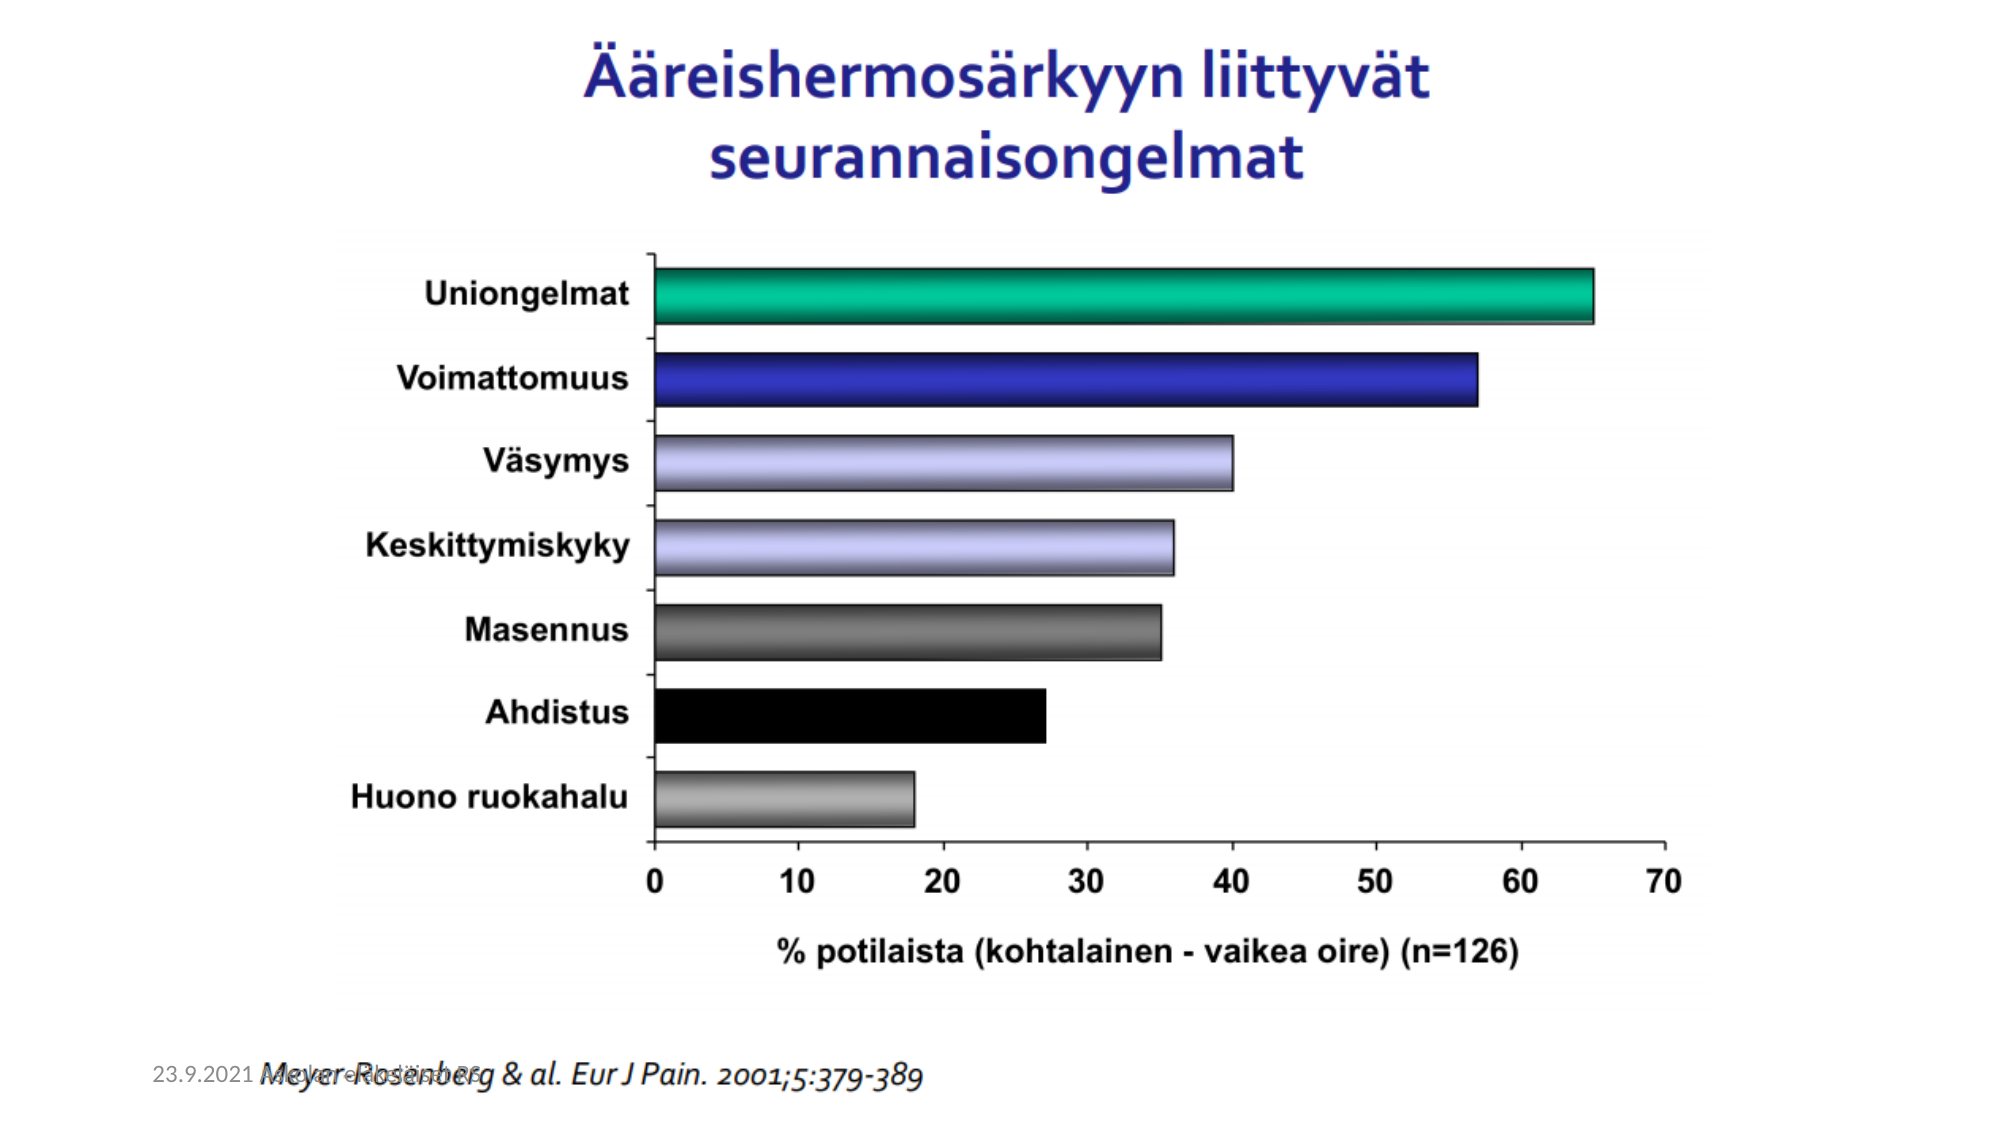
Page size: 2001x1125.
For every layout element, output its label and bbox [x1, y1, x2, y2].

list [255, 0, 1710, 1107]
slide_number [137, 1042, 255, 1103]
